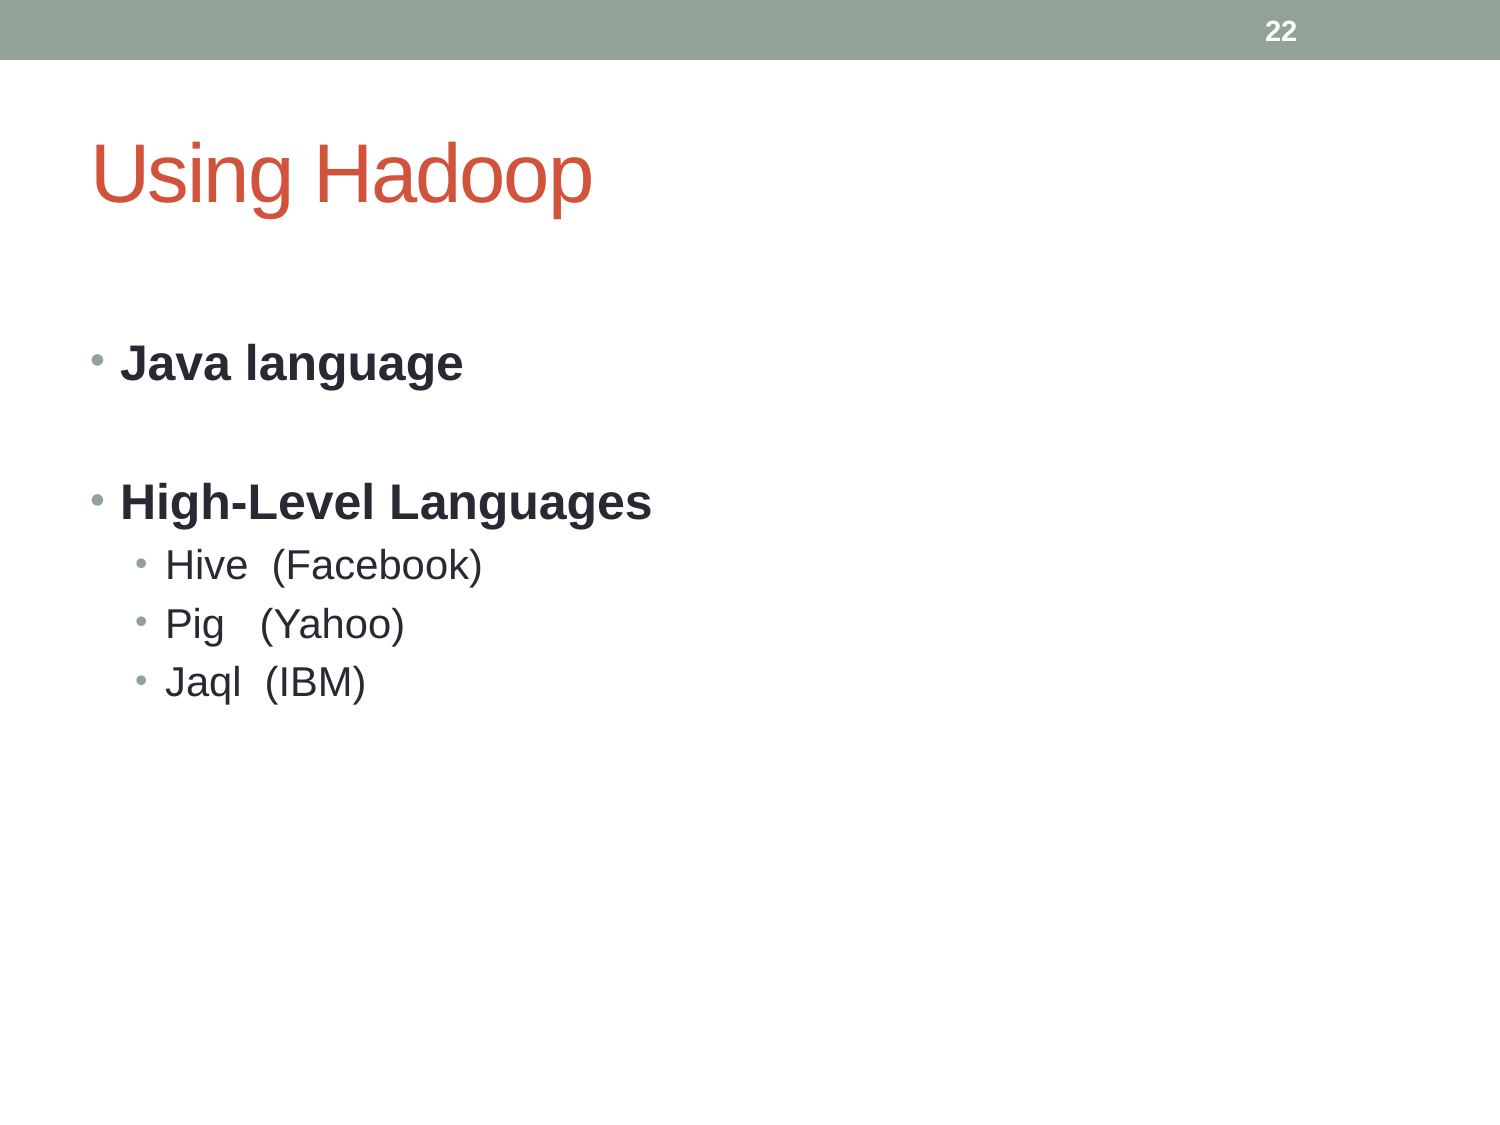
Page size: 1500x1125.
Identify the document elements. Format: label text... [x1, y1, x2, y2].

slide_number 22 [1250, 3, 1425, 57]
title Using Hadoop [75, 87, 1425, 250]
list Java language High-Level Languages Hive (Facebook) Pig (Yahoo) Jaql (IBM) [75, 322, 1425, 1063]
